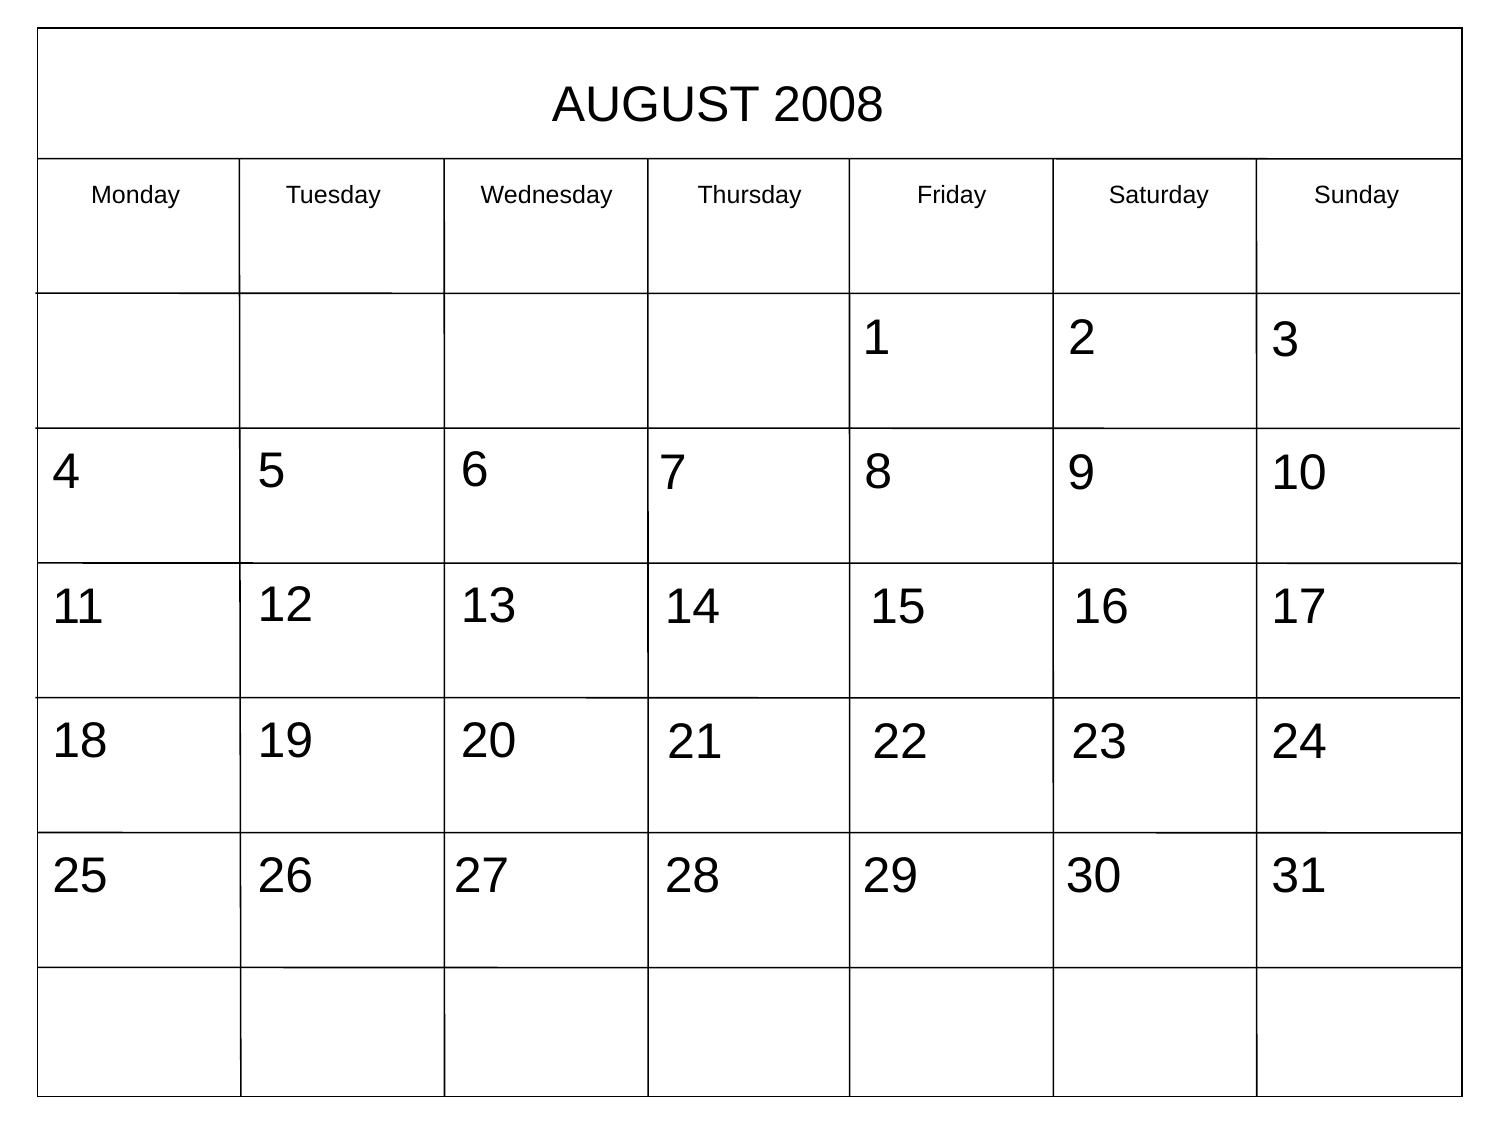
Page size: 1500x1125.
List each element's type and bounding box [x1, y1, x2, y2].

text_box [35, 28, 1463, 1097]
